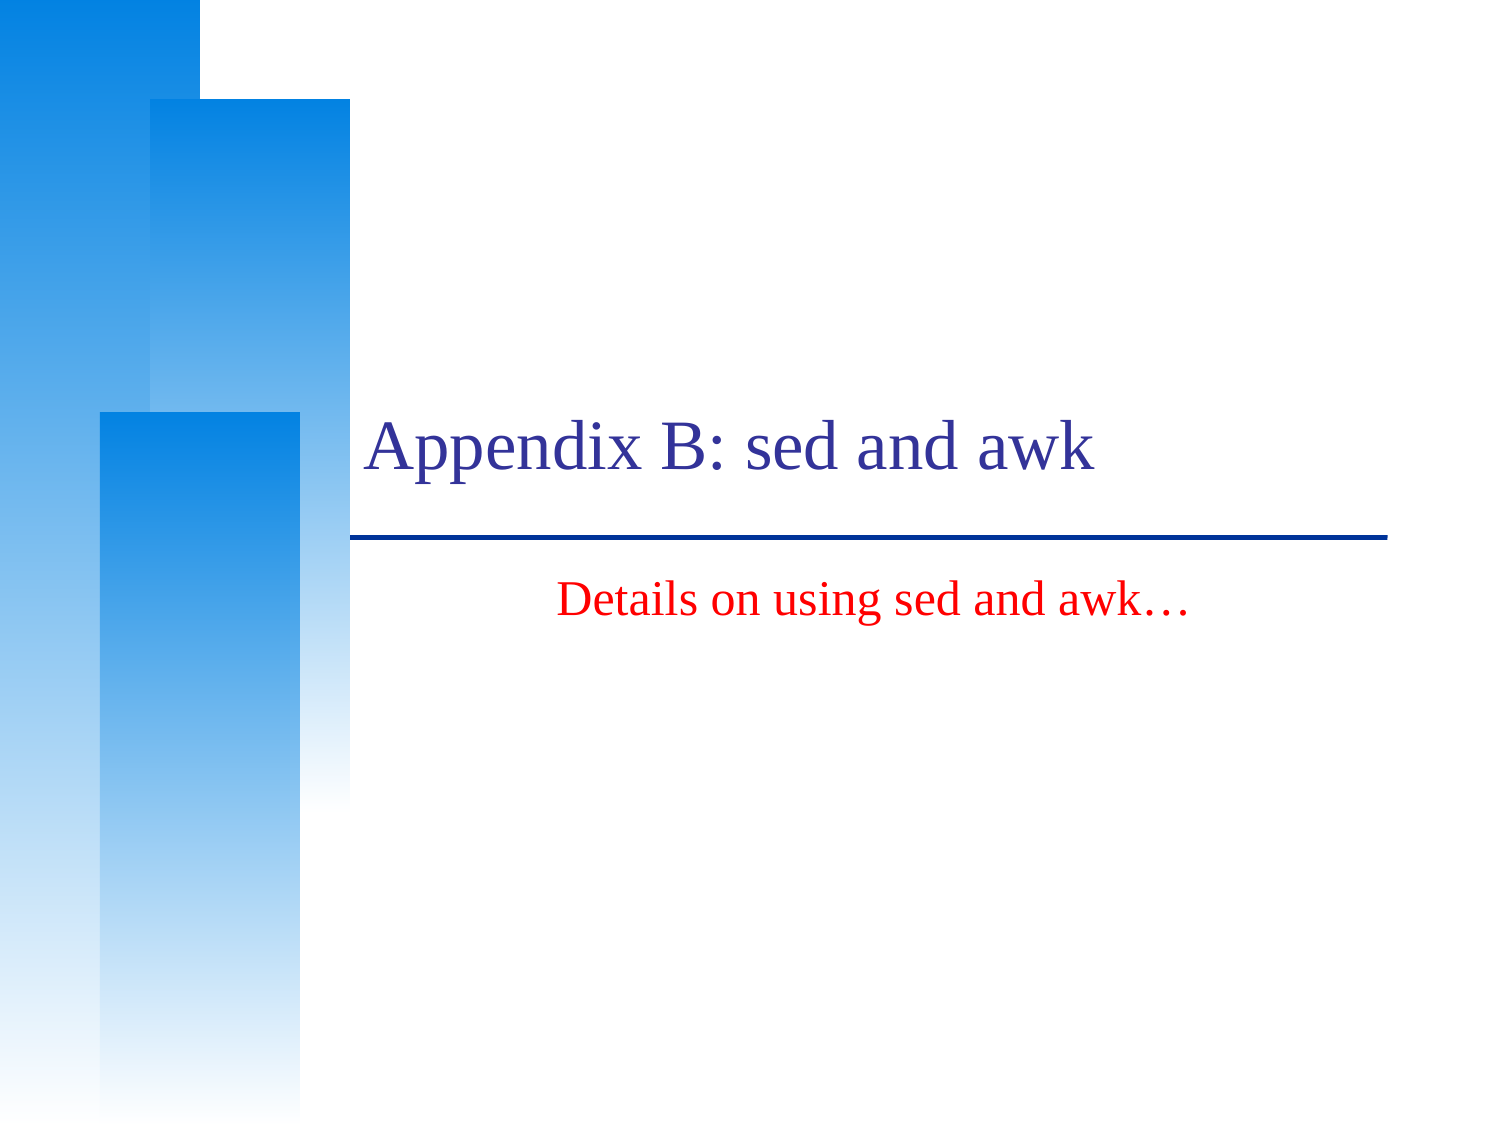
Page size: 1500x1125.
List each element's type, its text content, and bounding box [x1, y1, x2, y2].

subtitle Details on using sed and awk… [349, 557, 1400, 902]
title Appendix B: sed and awk [348, 361, 1424, 521]
